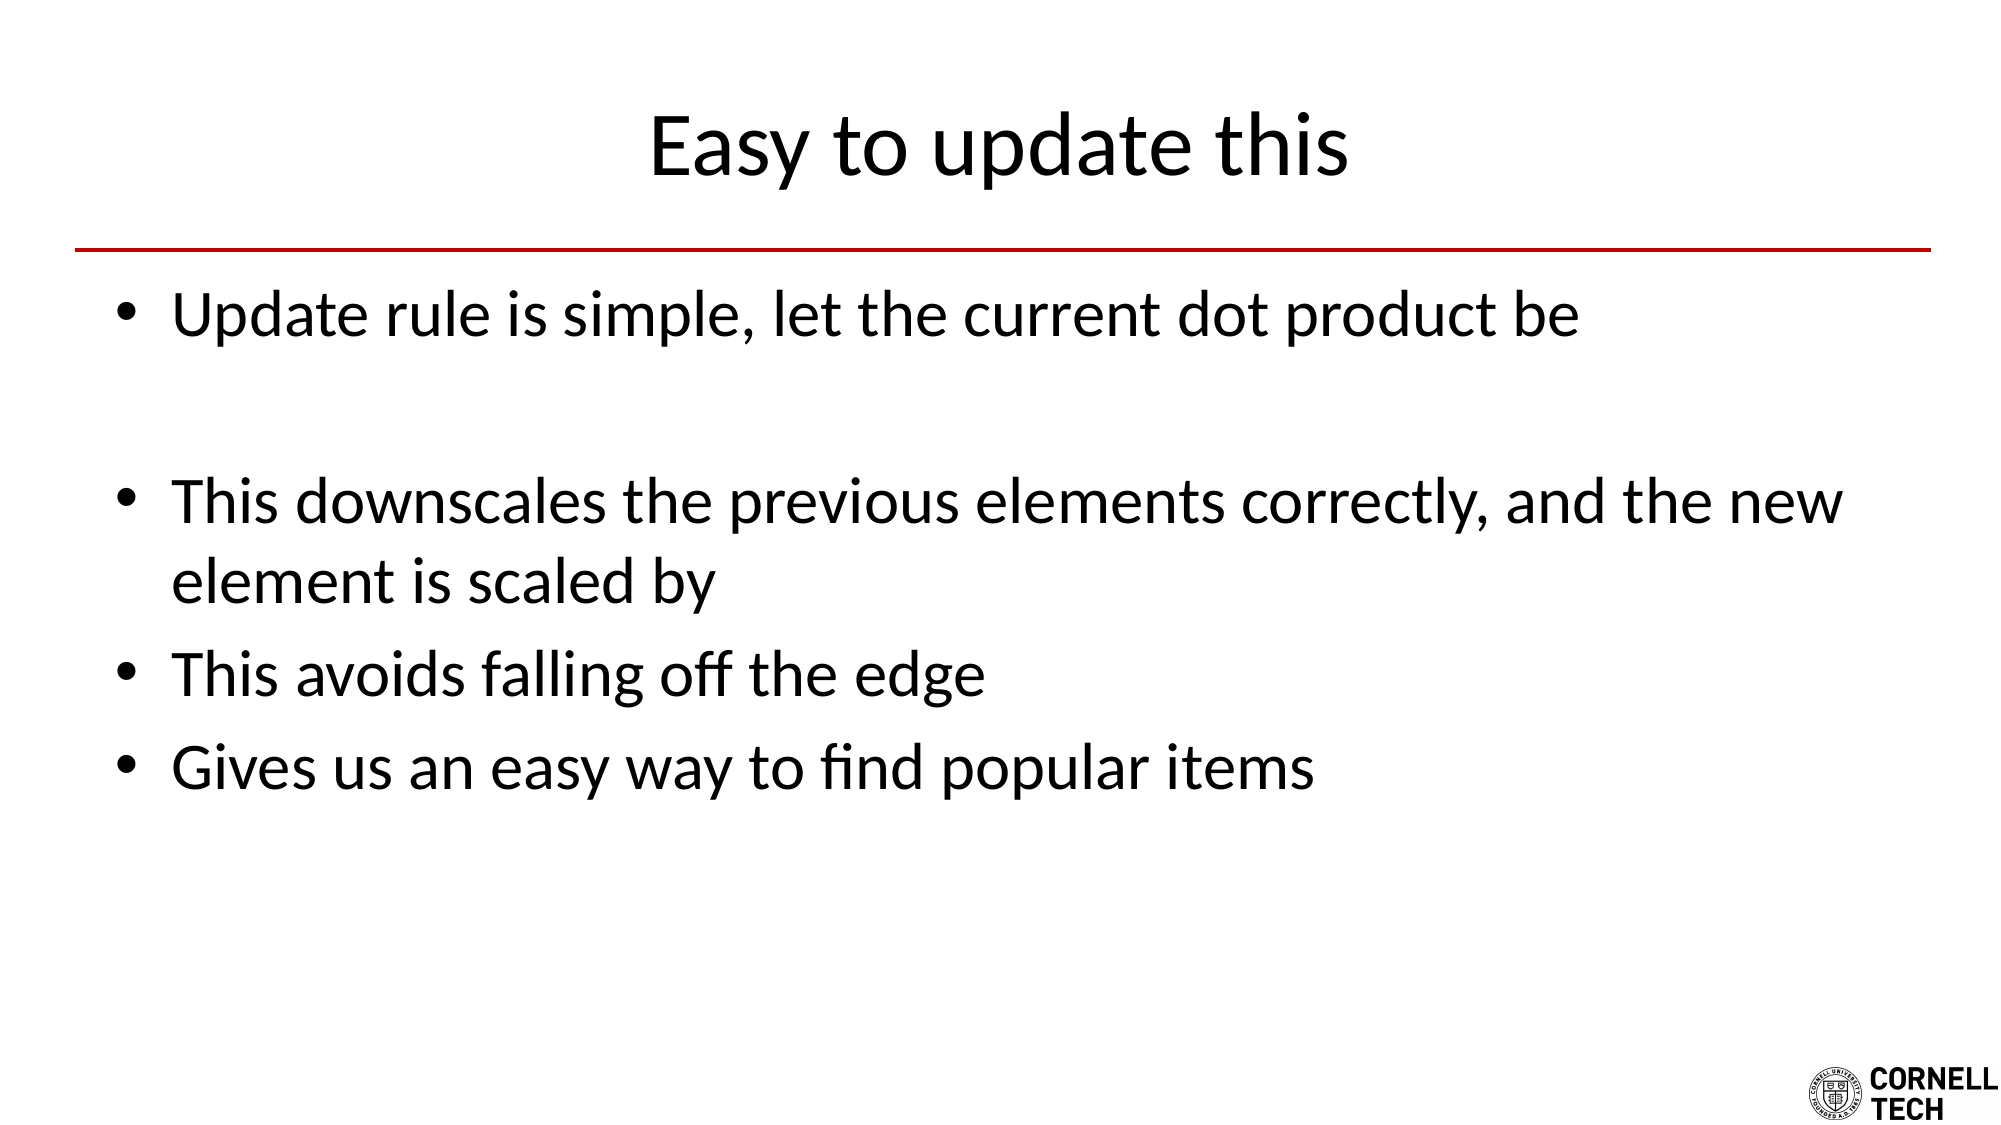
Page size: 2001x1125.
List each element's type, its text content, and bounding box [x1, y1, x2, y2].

picture [1809, 1067, 1998, 1120]
title Easy to update this [99, 45, 1900, 233]
